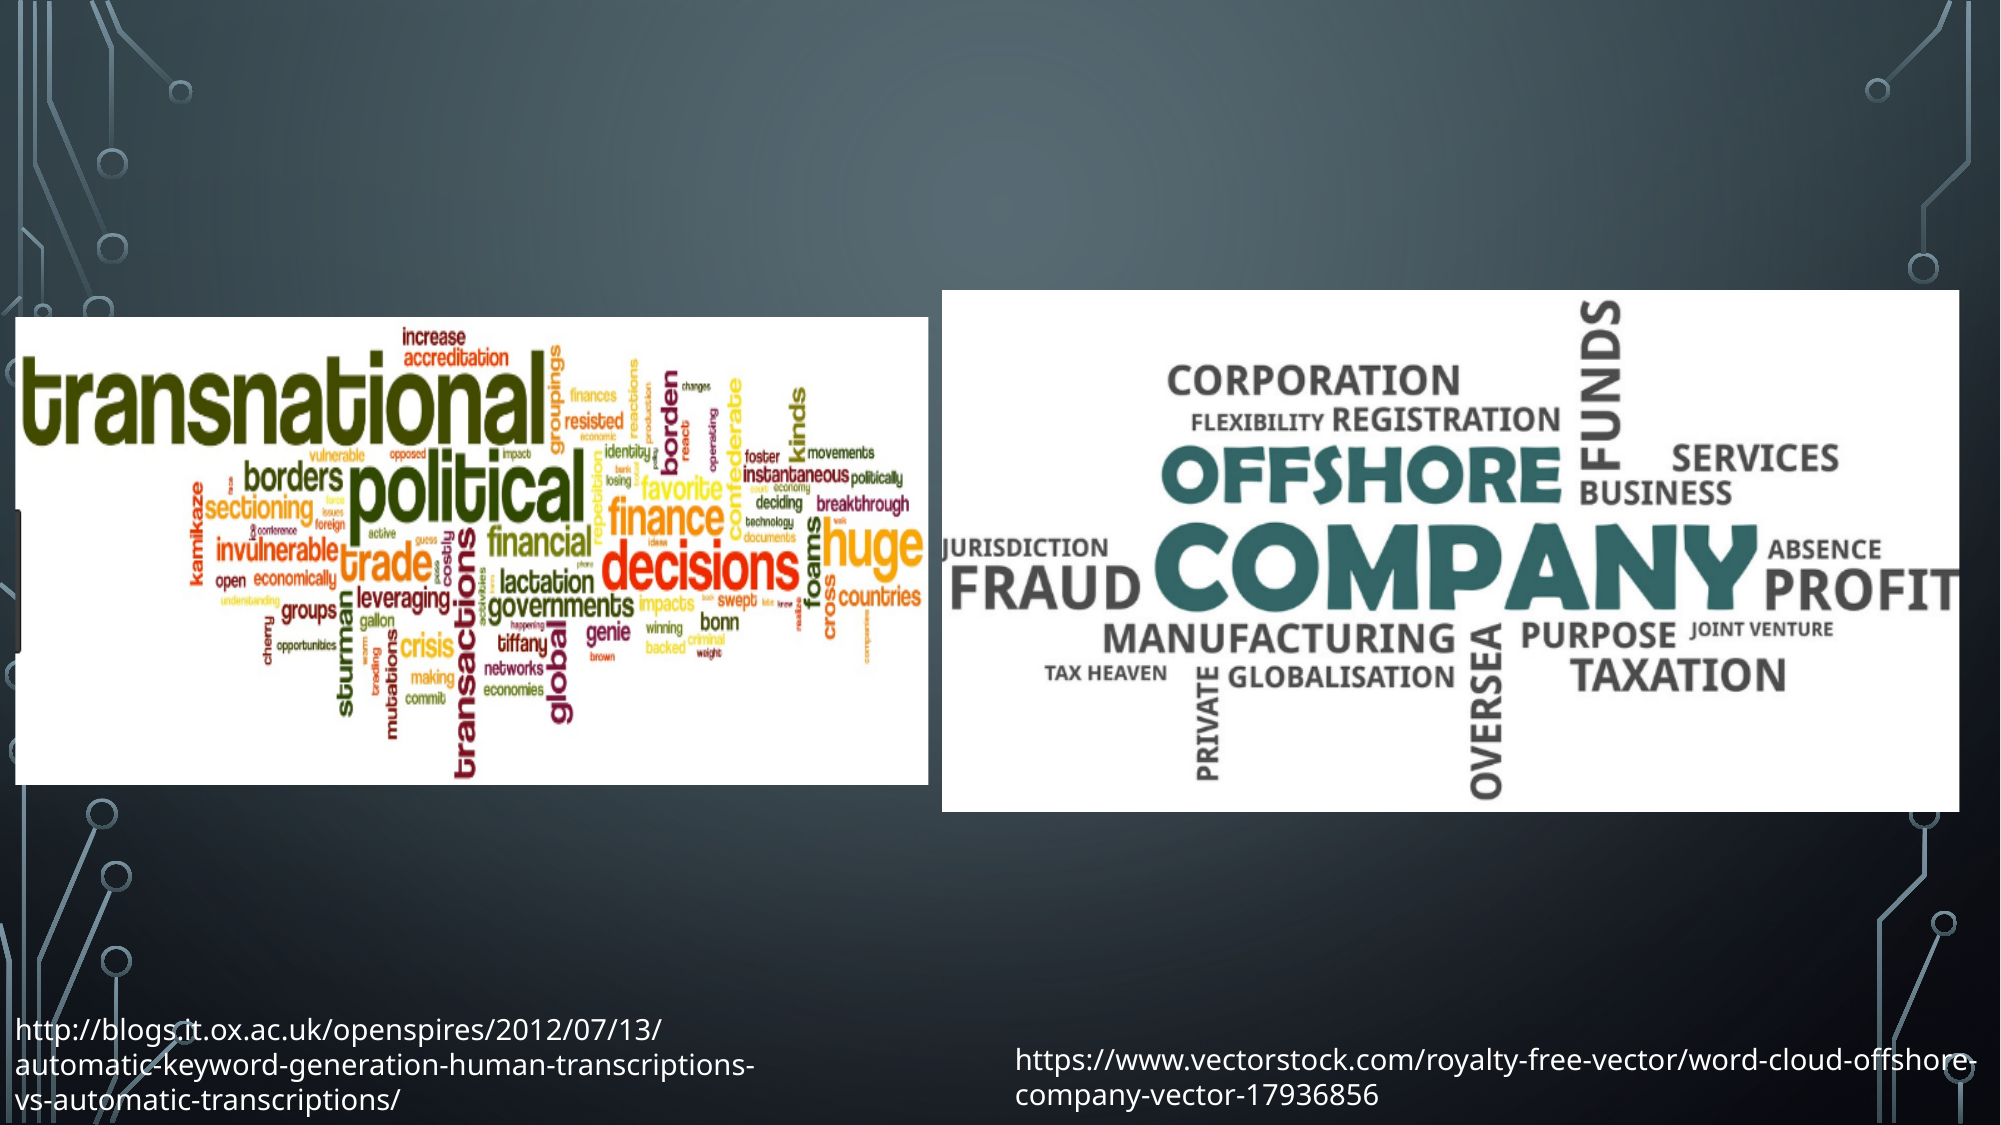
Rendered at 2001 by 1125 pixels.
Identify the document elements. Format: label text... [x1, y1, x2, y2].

picture [941, 289, 1961, 813]
text_box http://blogs.it.ox.ac.uk/openspires/2012/07/13/automatic-keyword-generation-human-transcriptions-vs-automatic-transcriptions/ [0, 1003, 798, 1124]
picture [15, 316, 929, 786]
text_box https://www.vectorstock.com/royalty-free-vector/word-cloud-offshore-company-vector-17936856 [999, 1034, 2000, 1119]
